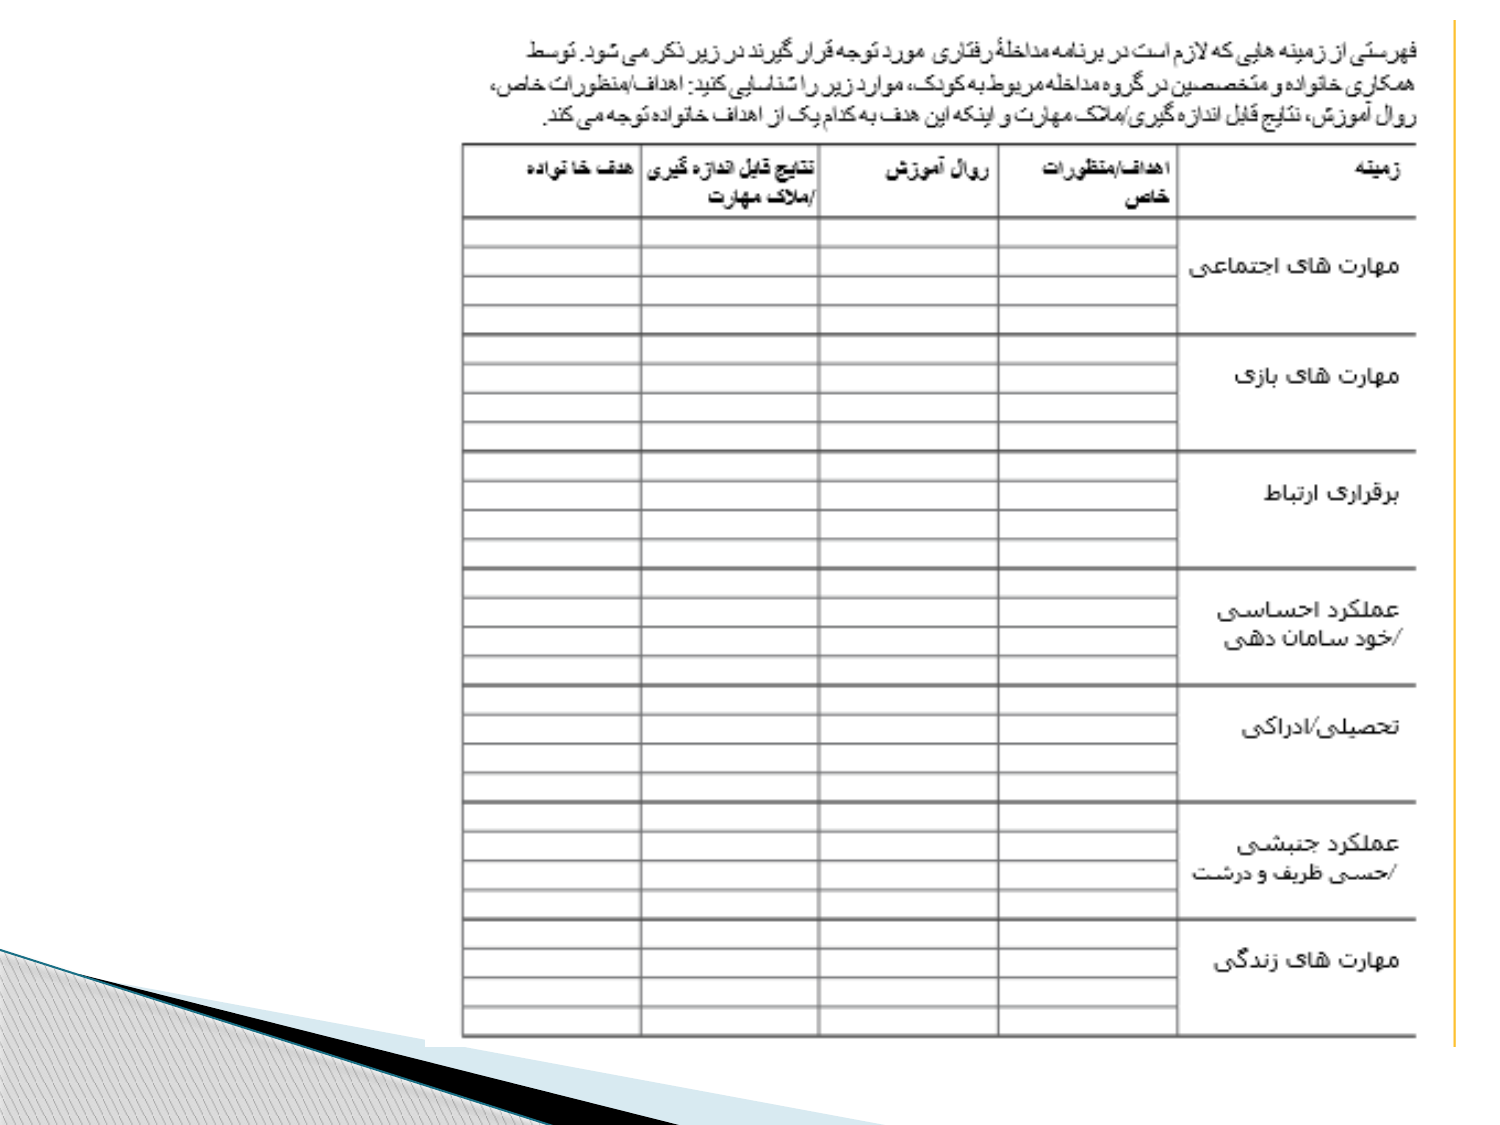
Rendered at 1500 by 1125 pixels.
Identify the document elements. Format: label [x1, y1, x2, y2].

picture [424, 20, 1457, 1048]
